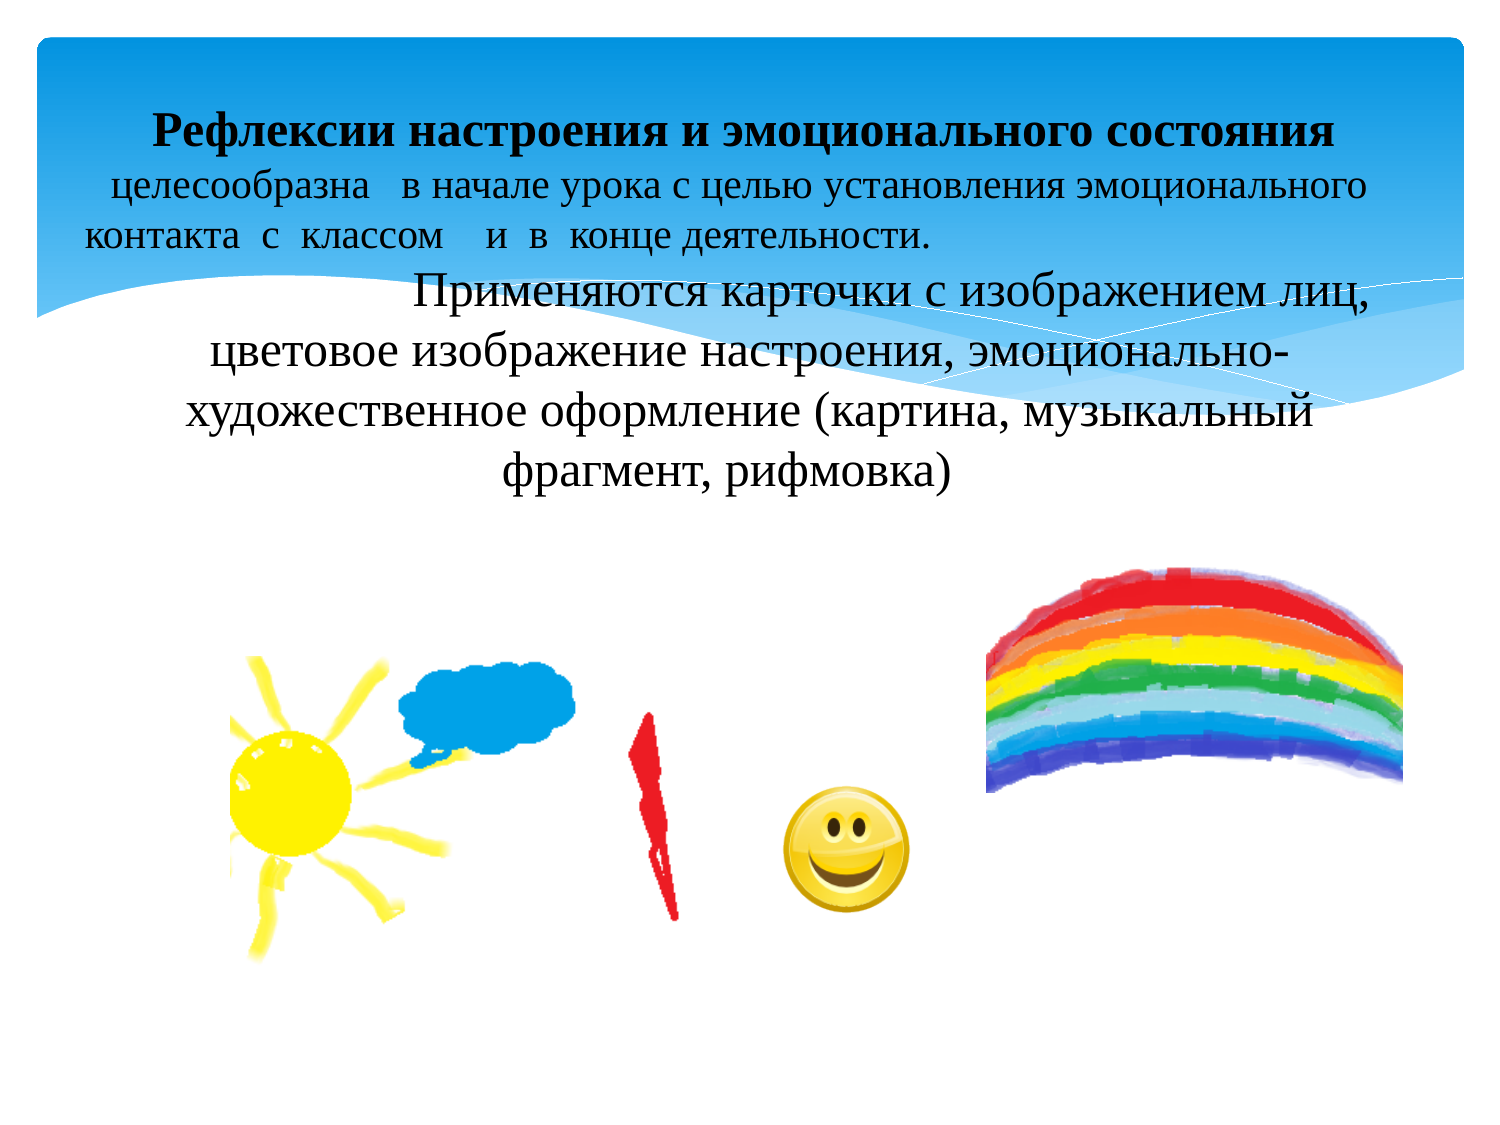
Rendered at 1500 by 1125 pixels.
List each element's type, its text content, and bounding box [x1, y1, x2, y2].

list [985, 538, 1404, 794]
picture [229, 656, 686, 973]
title Рефлексии настроения и эмоционального состояния целесообразна в начале урока с целью установления эмоционального контакта с классом и в конце деятельности. Применяются карточки с изображением лиц, цветовое изображение настроения, эмоционально-художественное оформление (картина, музыкальный фрагмент, рифмовка))). [64, 66, 1436, 528]
picture [777, 780, 916, 919]
